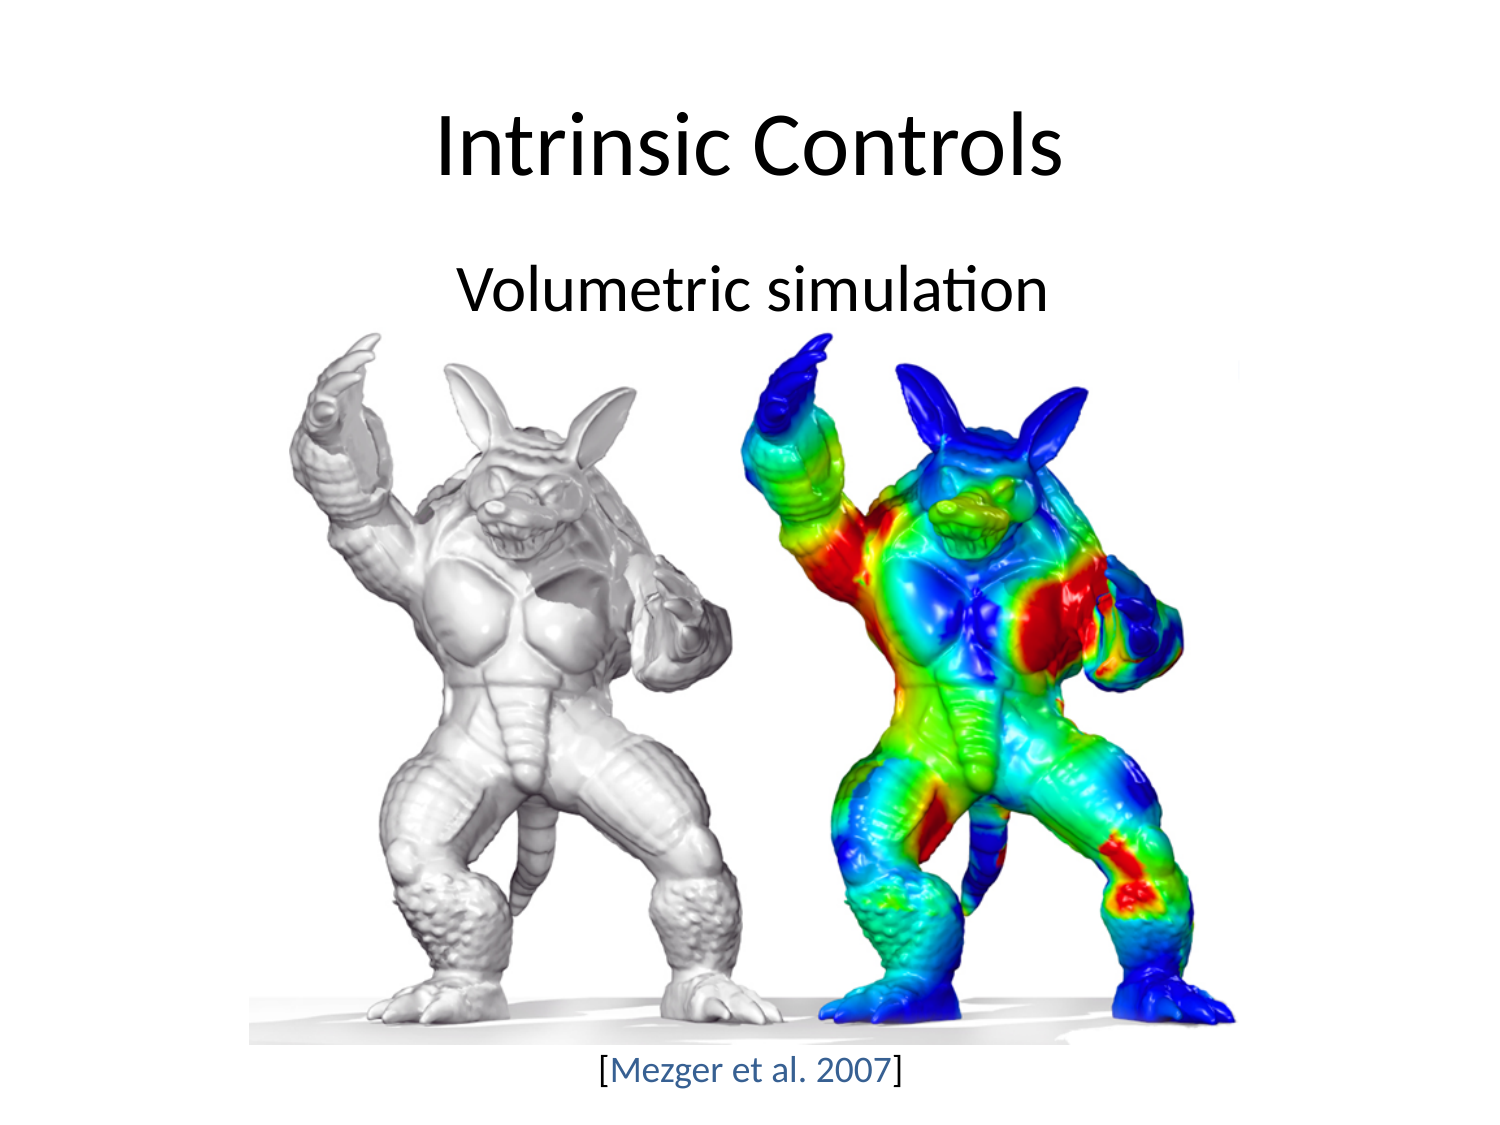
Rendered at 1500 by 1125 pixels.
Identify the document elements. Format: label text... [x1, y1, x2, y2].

text_box [Mezger et al. 2007] [583, 1053, 919, 1098]
title Intrinsic Controls [75, 45, 1425, 233]
text_box Volumetric simulation [441, 237, 1066, 323]
picture [249, 324, 1250, 1045]
